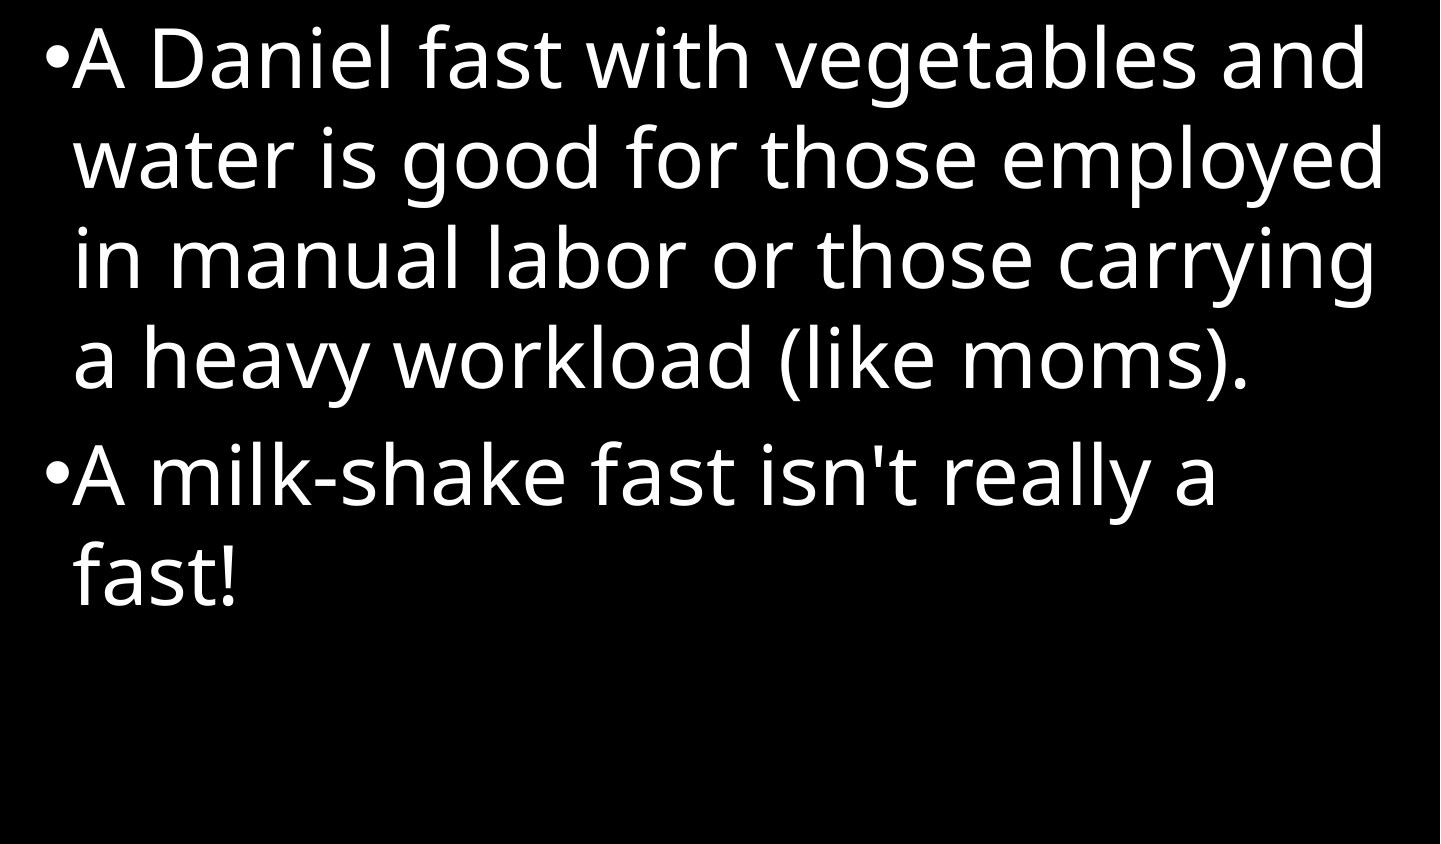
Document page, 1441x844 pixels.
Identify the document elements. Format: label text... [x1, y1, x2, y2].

subtitle A Daniel fast with vegetables and water is good for those employed in manual labor or those carrying a heavy workload (like moms). A milk-shake fast isn't really a fast! [32, 0, 1408, 844]
